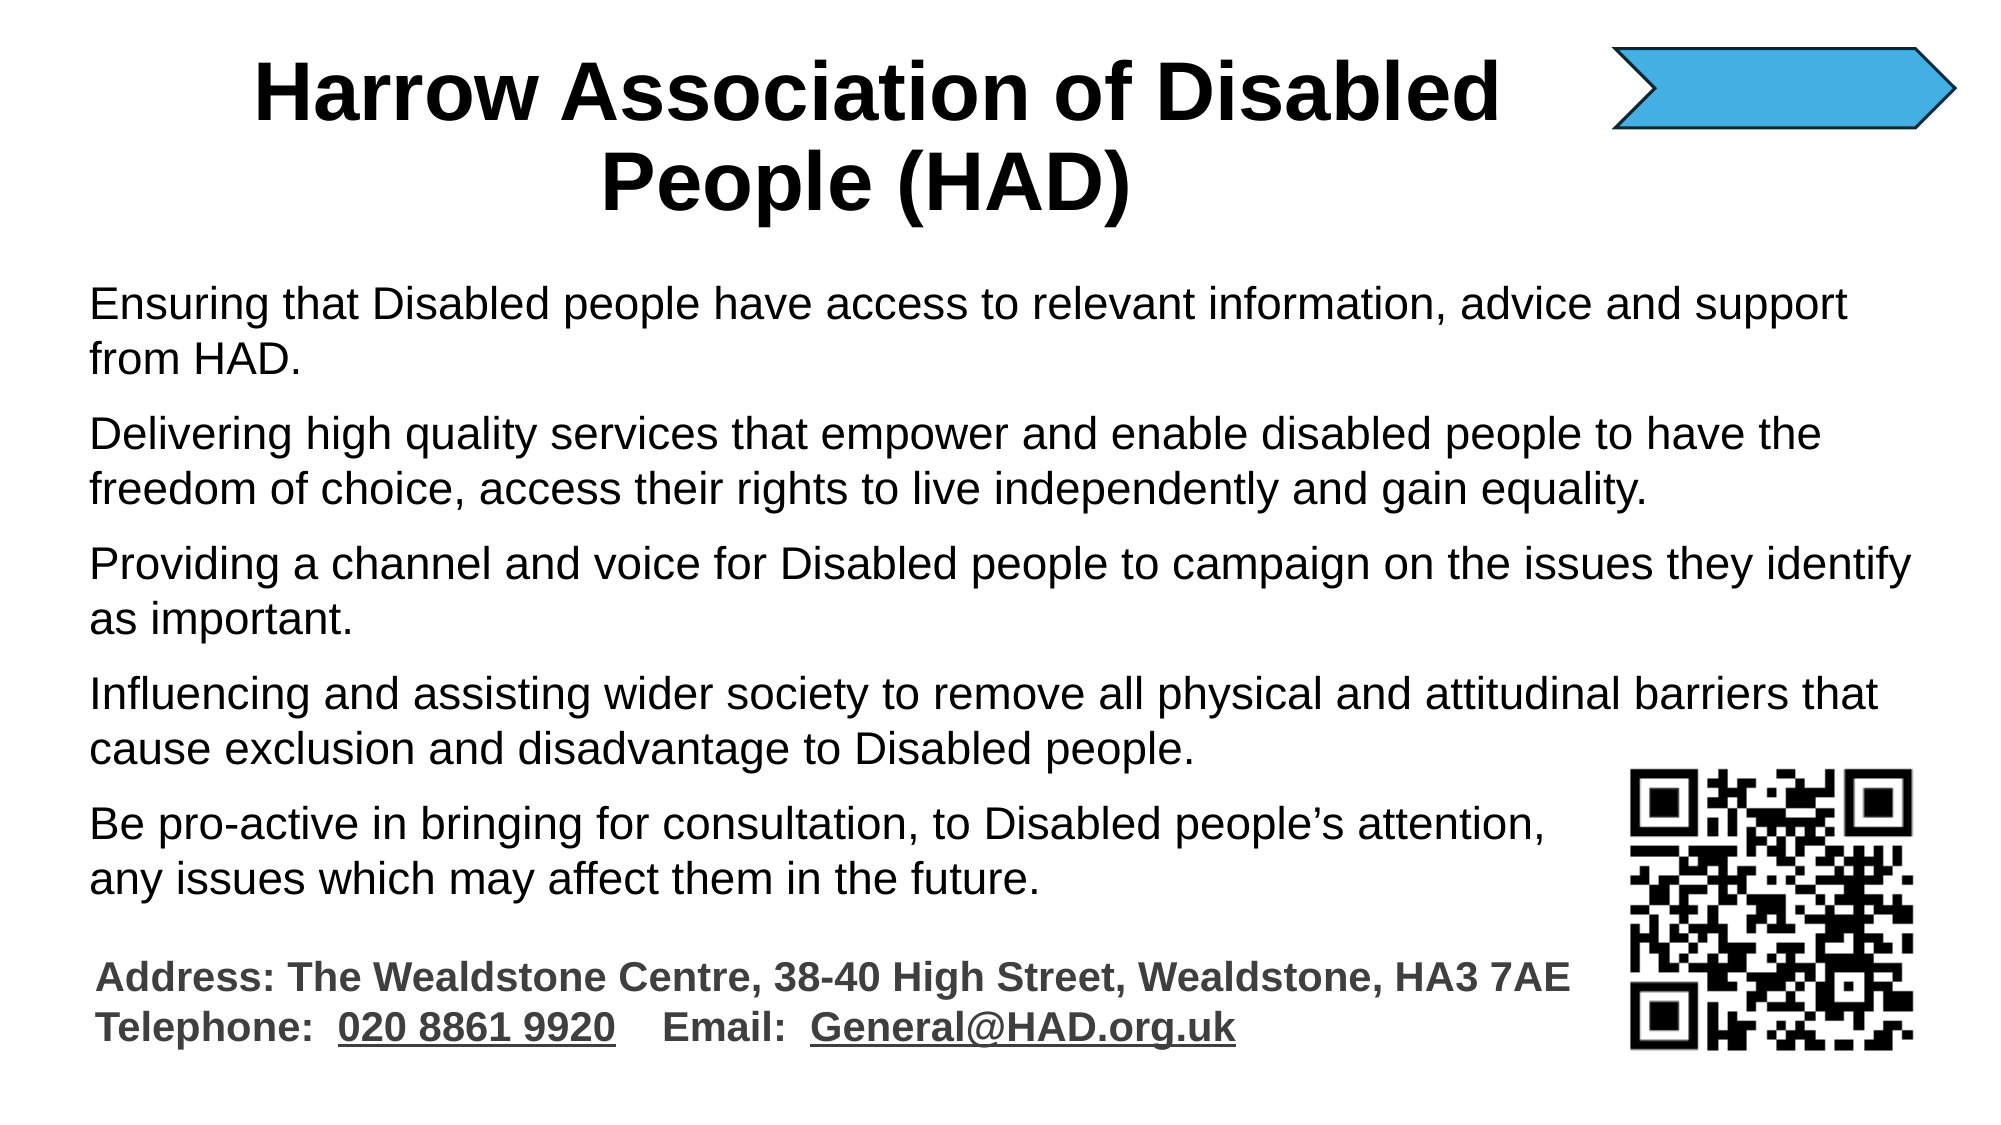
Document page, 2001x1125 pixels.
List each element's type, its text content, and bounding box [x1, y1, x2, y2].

text_box Address: The Wealdstone Centre, 38-40 High Street, Wealdstone, HA3 7AE Telephone: 020 8861 9920 Email: General@HAD.org.uk [79, 942, 1610, 1058]
text_box Ensuring that Disabled people have access to relevant information, advice and support from HAD. Delivering high quality services that empower and enable disabled people to have the freedom of choice, access their rights to live independently and gain equality. Providing a channel and voice for Disabled people to campaign on the issues they identify as important. Influencing and assisting wider society to remove all physical and attitudinal barriers that cause exclusion and disadvantage to Disabled people. Be pro-active in bringing for consultation, to Disabled people’s attention, any issues which may affect them in the future. [74, 266, 1964, 912]
title Harrow Association of Disabled People (HAD) [150, 84, 1607, 192]
picture [1615, 759, 1929, 1069]
text_box [1615, 48, 1956, 128]
